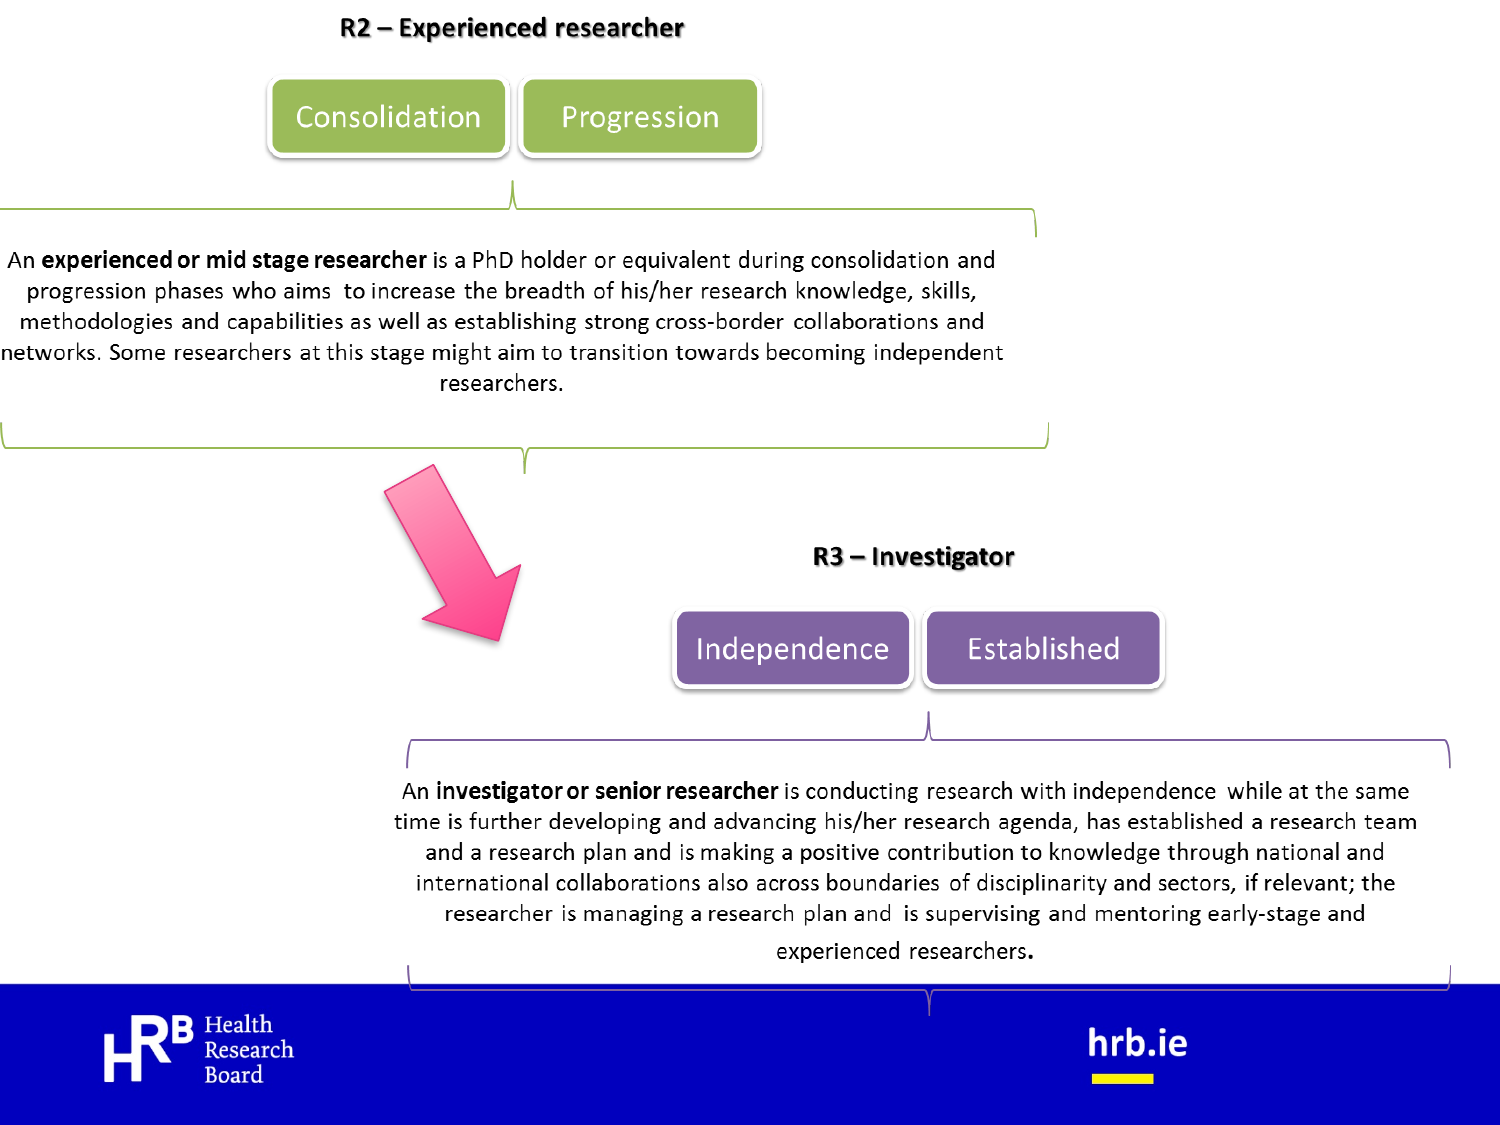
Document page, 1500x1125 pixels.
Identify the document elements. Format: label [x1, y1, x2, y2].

text_box [383, 482, 469, 526]
picture [0, 0, 1500, 1125]
